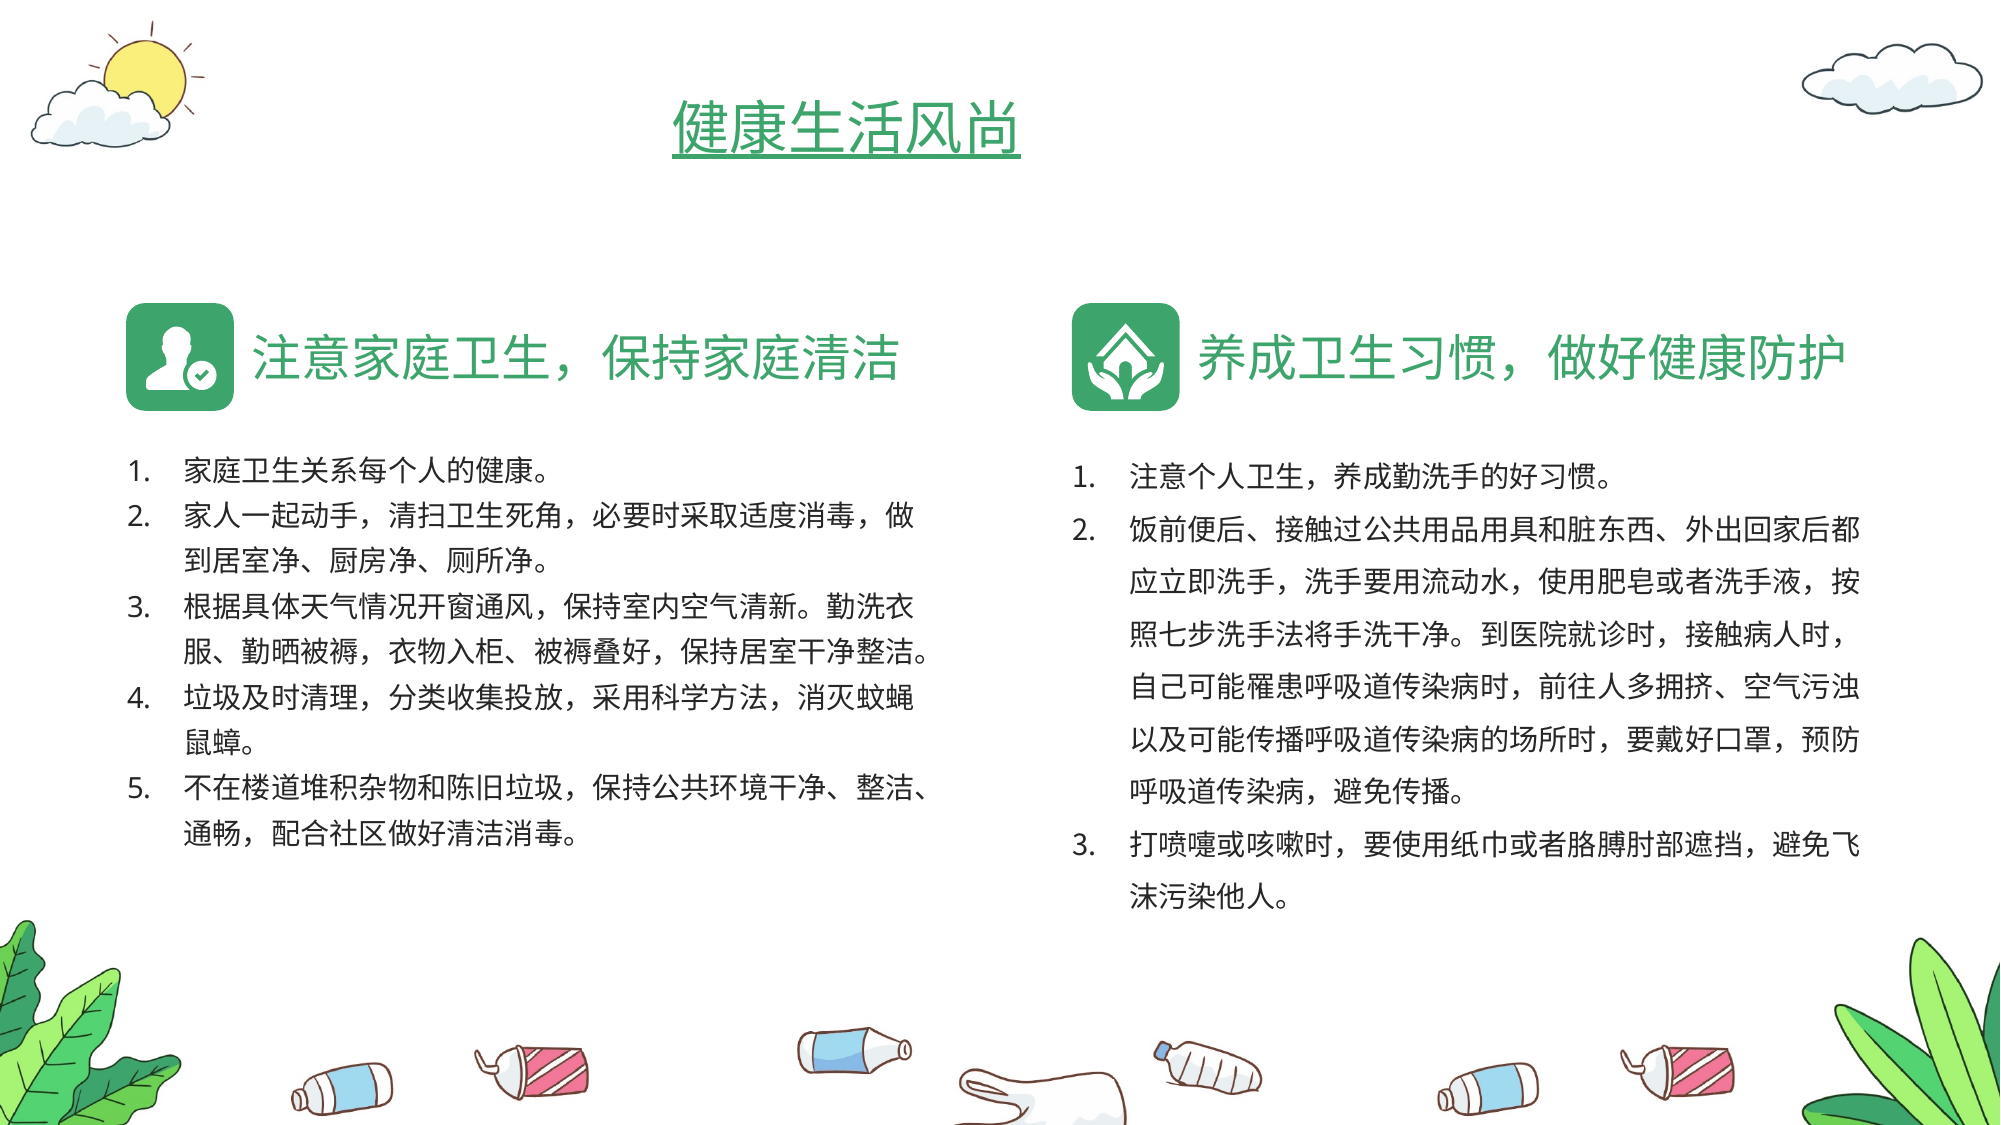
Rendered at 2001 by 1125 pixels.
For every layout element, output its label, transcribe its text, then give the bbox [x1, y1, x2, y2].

text_box 注意个人卫生，养成勤洗手的好习惯。 饭前便后、接触过公共用品用具和脏东西、外出回家后都应立即洗手，洗手要用流动水，使用肥皂或者洗手液，按照七步洗手法将手洗干净。到医院就诊时，接触病人时，自己可能罹患呼吸道传染病时，前往人多拥挤、空气污浊以及可能传播呼吸道传染病的场所时，要戴好口罩，预防呼吸道传染病，避免传播。 打喷嚏或咳嗽时，要使用纸巾或者胳膊肘部遮挡，避免飞沫污染他人。 [1072, 441, 1863, 914]
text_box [127, 304, 233, 410]
text_box 养成卫生习惯，做好健康防护 [1197, 326, 1885, 387]
text_box [1087, 362, 1124, 400]
text_box [1103, 337, 1147, 379]
text_box [1095, 323, 1156, 357]
text_box 注意家庭卫生，保持家庭清洁 [251, 326, 939, 387]
text_box [1071, 303, 1180, 411]
text_box 健康生活风尚 [657, 84, 1343, 169]
text_box [1127, 362, 1164, 400]
picture [0, 0, 2000, 1125]
text_box 家庭卫生关系每个人的健康。 家人一起动手，清扫卫生死角，必要时采取适度消毒，做到居室净、厨房净、厕所净。 根据具体天气情况开窗通风，保持室内空气清新。勤洗衣服、勤晒被褥，衣物入柜、被褥叠好，保持居室干净整洁。 垃圾及时清理，分类收集投放，采用科学方法，消灭蚊蝇鼠蟑。 不在楼道堆积杂物和陈旧垃圾，保持公共环境干净、整洁、通畅，配合社区做好清洁消毒。 [127, 441, 918, 851]
